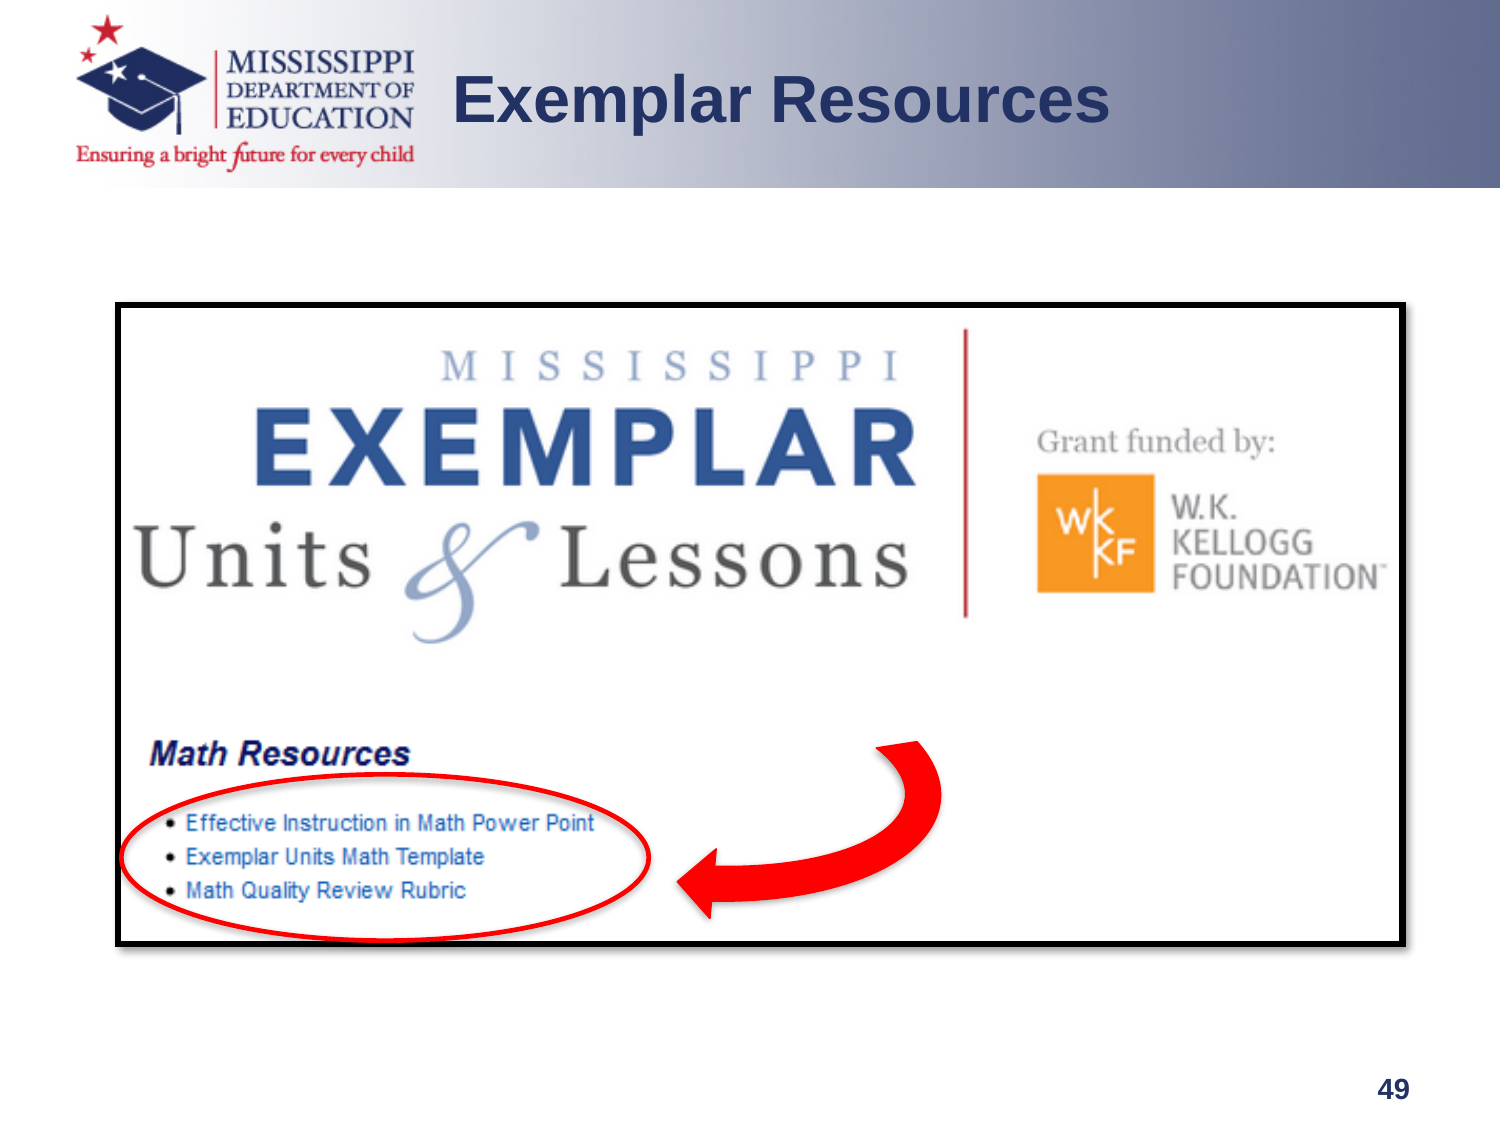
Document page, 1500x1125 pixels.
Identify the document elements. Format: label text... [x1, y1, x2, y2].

picture [121, 307, 1400, 941]
slide_number 49 [1074, 1062, 1425, 1113]
list Exemplar Resources [437, 48, 1425, 144]
picture [0, 0, 1500, 188]
